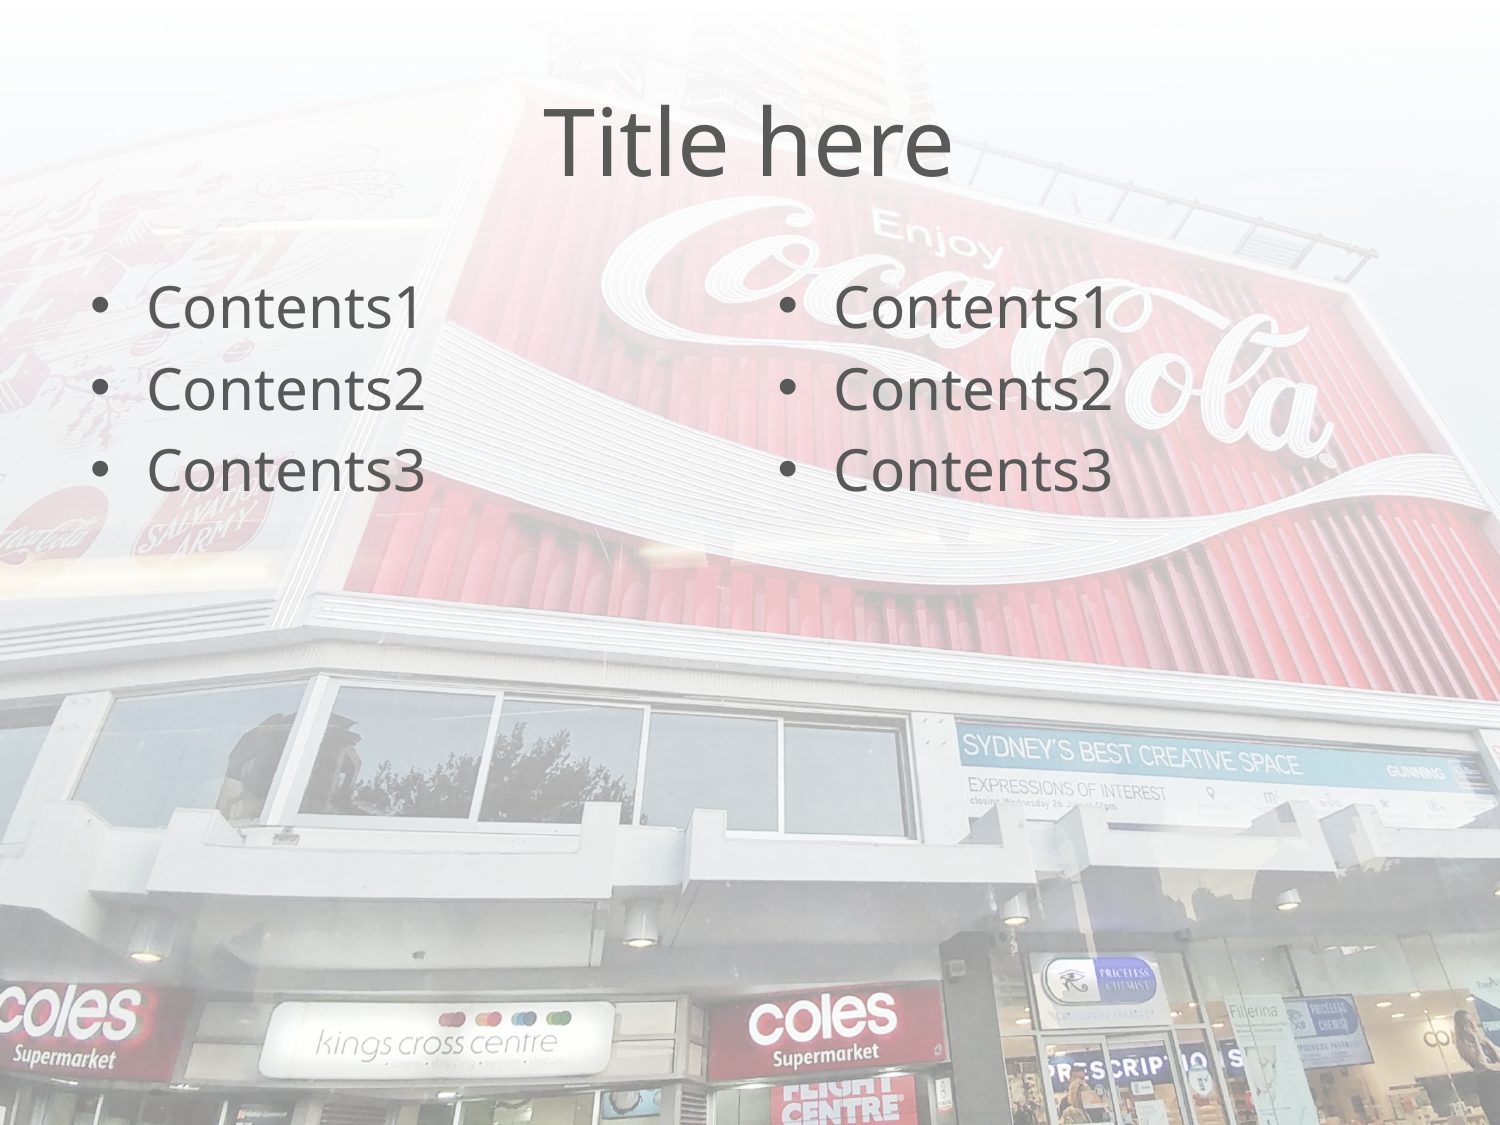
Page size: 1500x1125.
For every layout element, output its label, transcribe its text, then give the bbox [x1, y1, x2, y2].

text_box [0, 0, 1500, 1125]
list Contents1 Contents2 Contents3 [762, 262, 1425, 1005]
list Contents1 Contents2 Contents3 [75, 262, 738, 1005]
title Title here [75, 45, 1425, 233]
